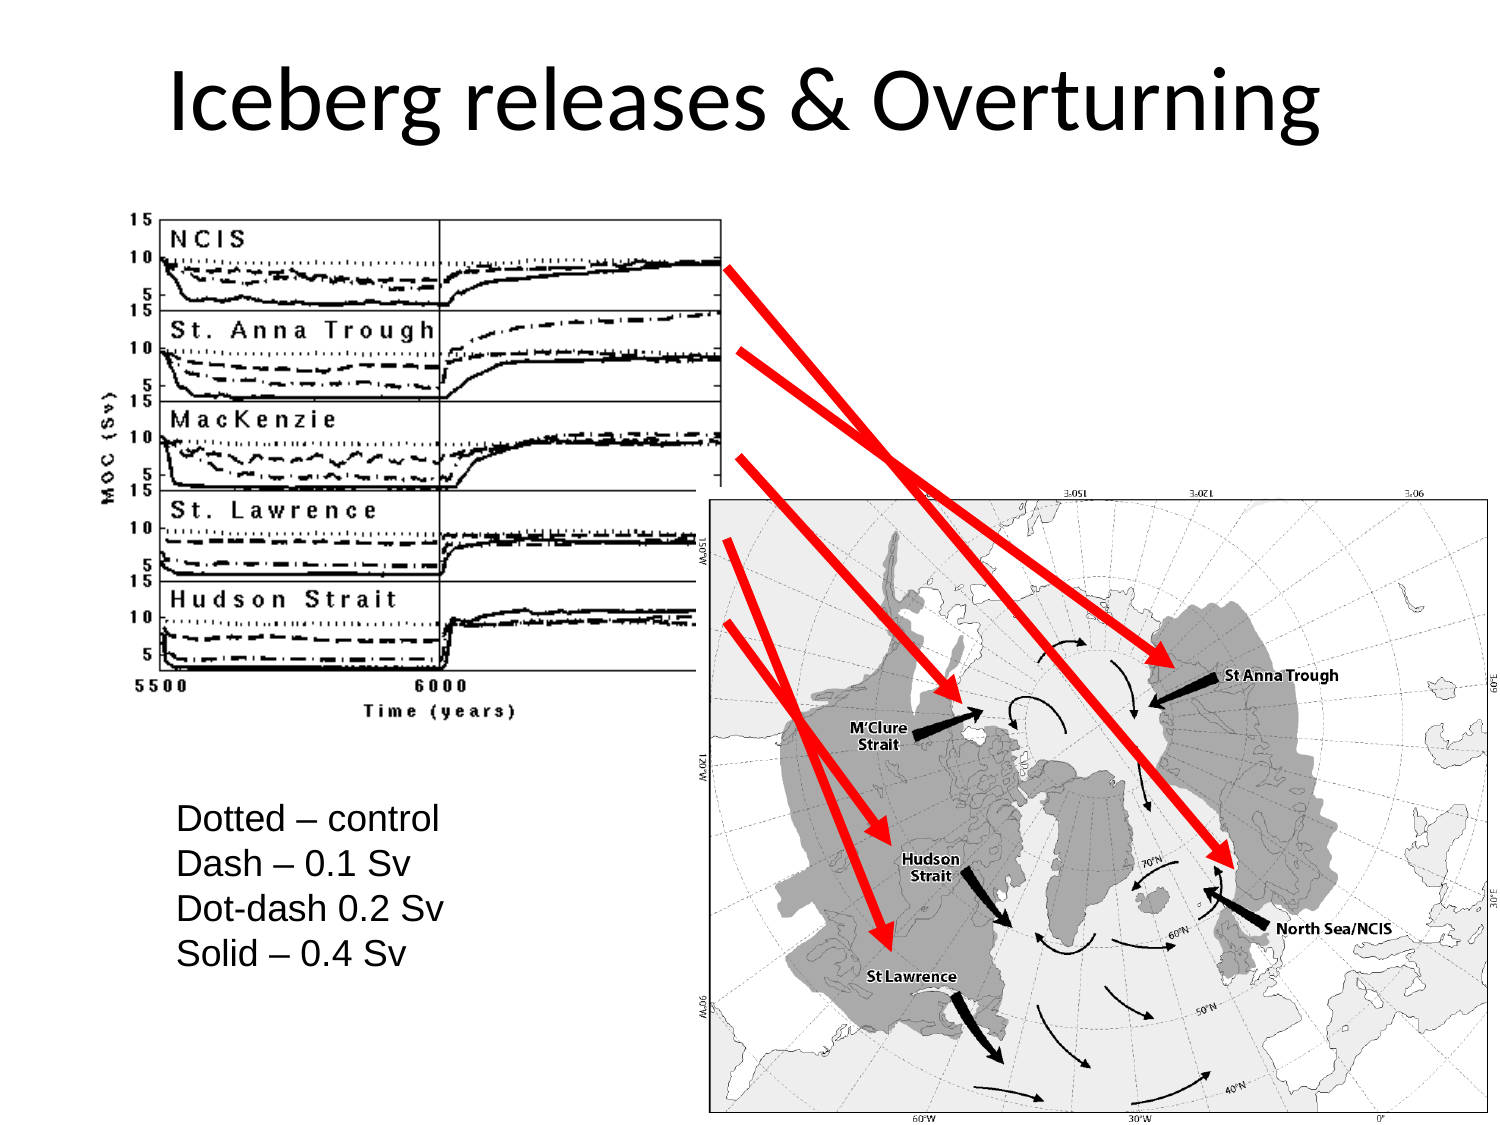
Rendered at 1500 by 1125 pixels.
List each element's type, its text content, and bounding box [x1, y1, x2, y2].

text_box Dotted – control Dash – 0.1 Sv Dot-dash 0.2 Sv Solid – 0.4 Sv [161, 786, 460, 982]
picture [0, 160, 1500, 1125]
title Iceberg releases & Overturning [64, 0, 1427, 188]
